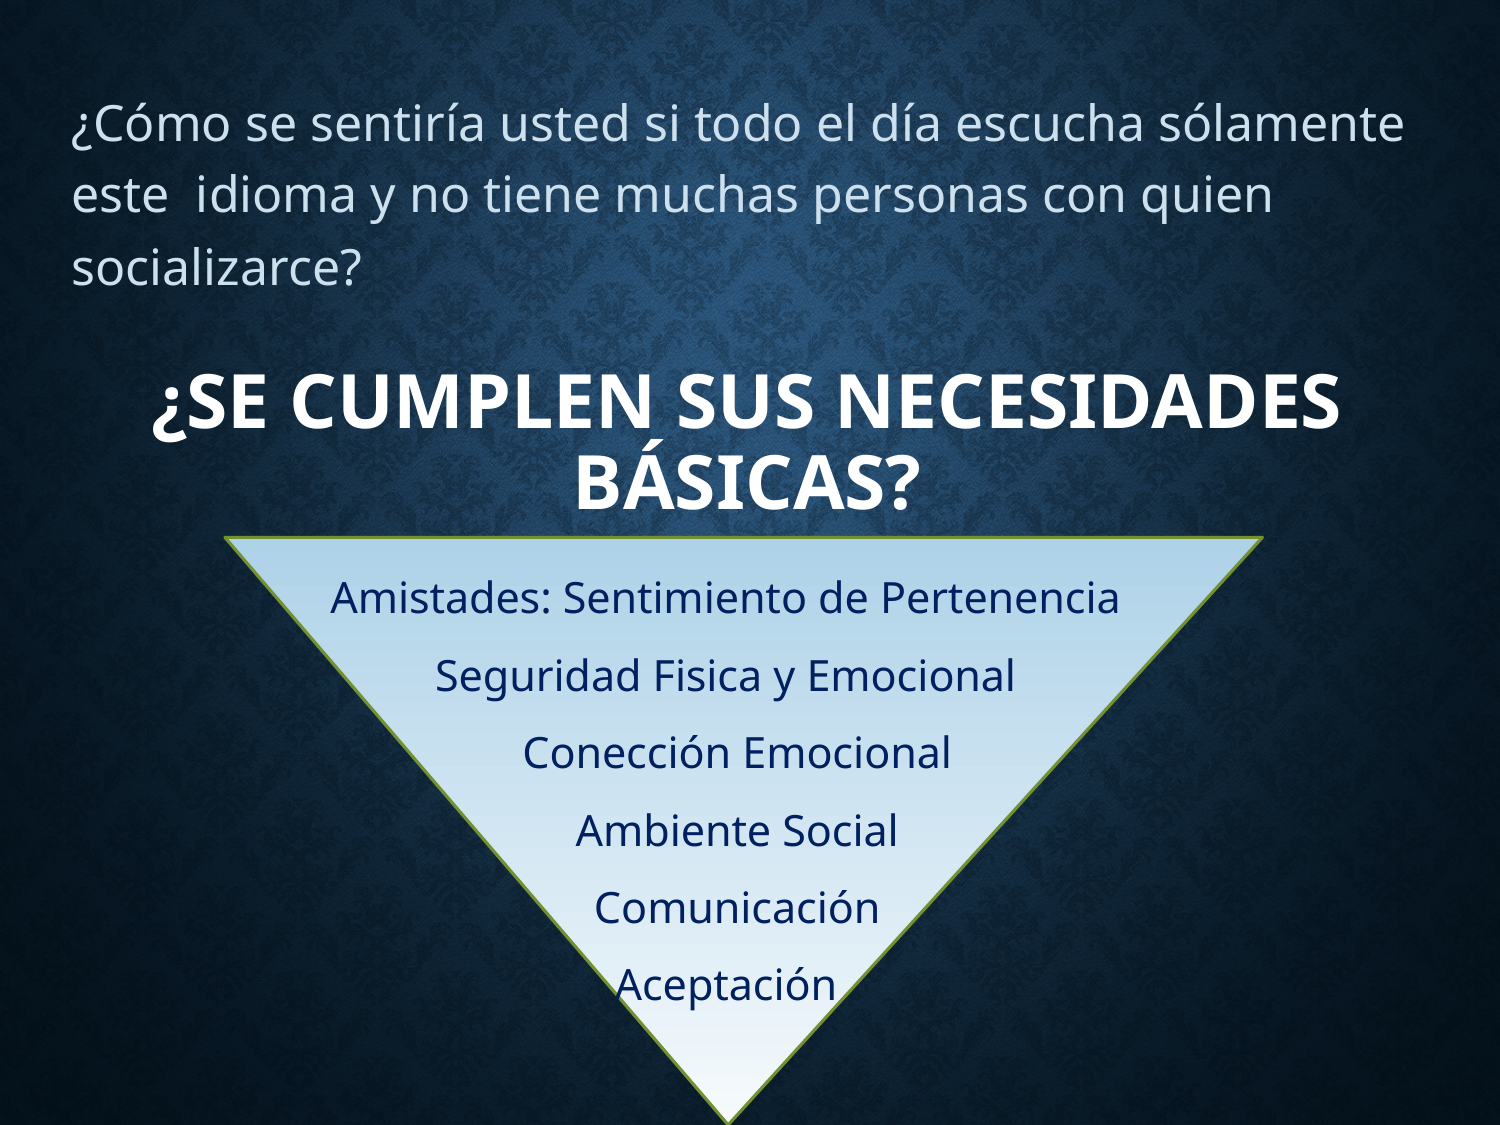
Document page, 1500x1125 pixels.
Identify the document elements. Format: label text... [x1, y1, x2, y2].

text_box [223, 535, 1264, 553]
list ¿Cómo se sentiría usted si todo el día escucha sólamente este idioma y no tiene muchas personas con quien socializarce? [56, 71, 1445, 337]
title ¿se cumplen sus necesidades básicas? [72, 337, 1423, 554]
list Amistades: Sentimiento de Pertenencia Seguridad Fisica y Emocional Conección Emocional Ambiente Social Comunicación Aceptación [56, 553, 1407, 1022]
text_box [637, 1022, 824, 1125]
